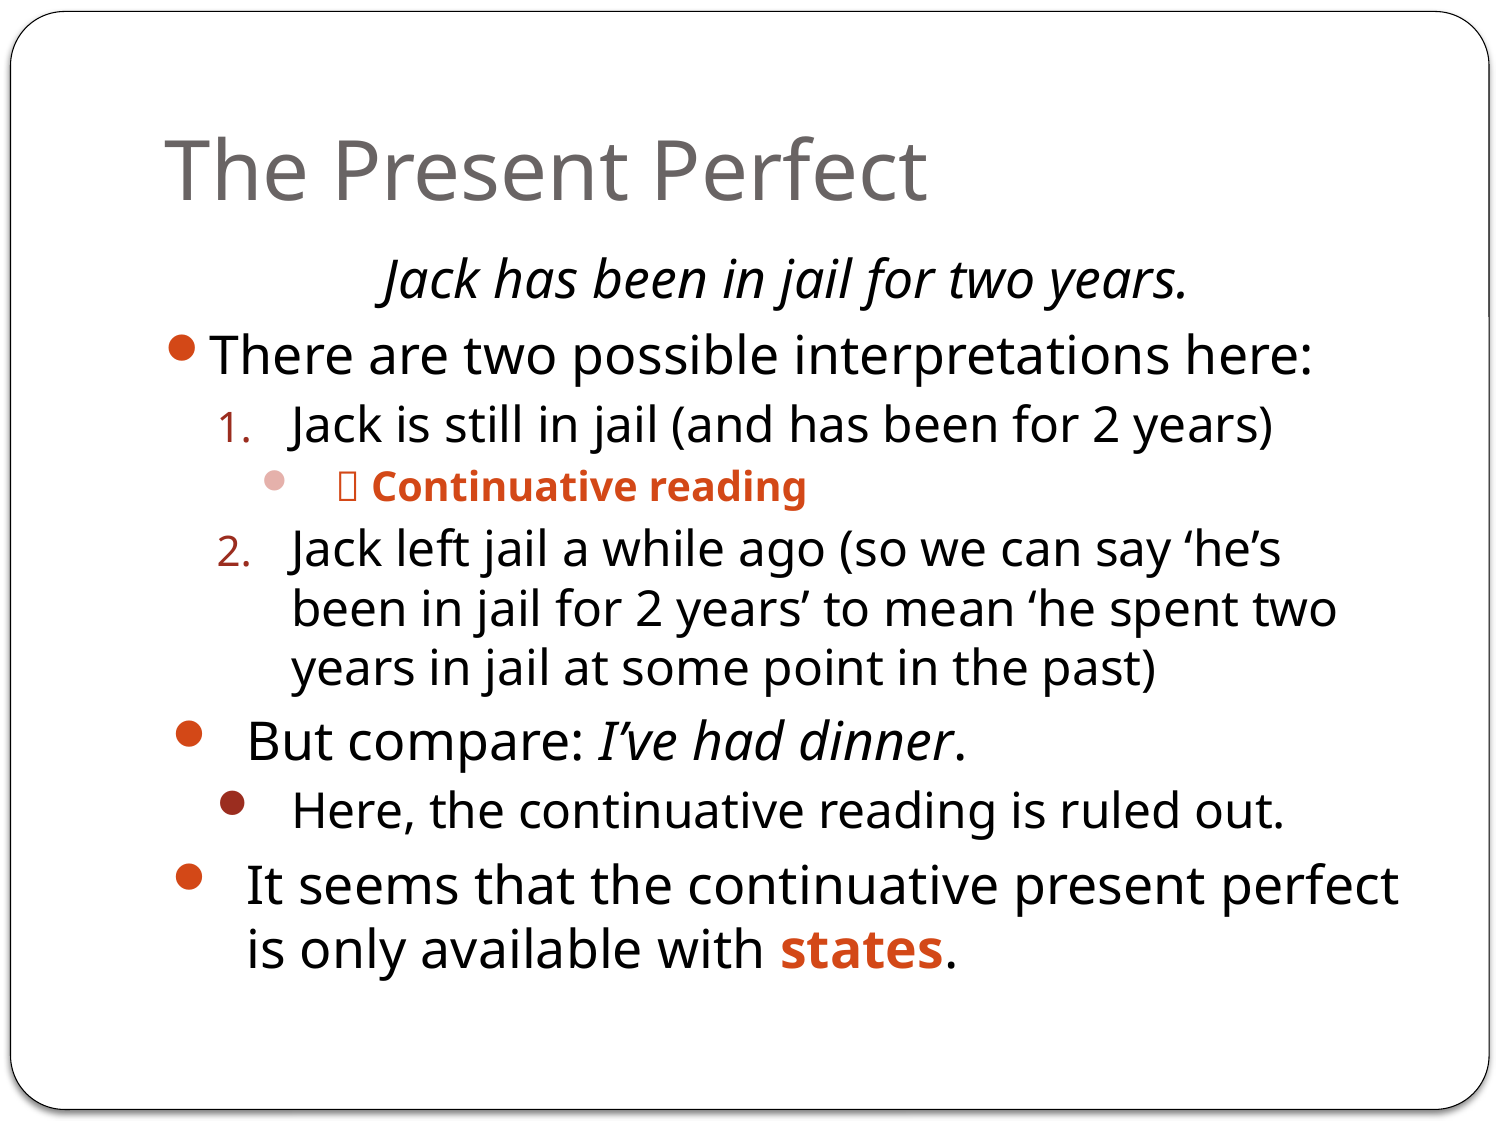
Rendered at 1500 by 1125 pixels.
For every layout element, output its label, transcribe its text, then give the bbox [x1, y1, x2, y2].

title The Present Perfect [150, 45, 1425, 233]
list Jack has been in jail for two years. There are two possible interpretations here: Jack is still in jail (and has been for 2 years)  Continuative reading Jack left jail a while ago (so we can say ‘he’s been in jail for 2 years’ to mean ‘he spent two years in jail at some point in the past) But compare: I’ve had dinner. Here, the continuative reading is ruled out. It seems that the continuative present perfect is only available with states. [150, 237, 1425, 988]
